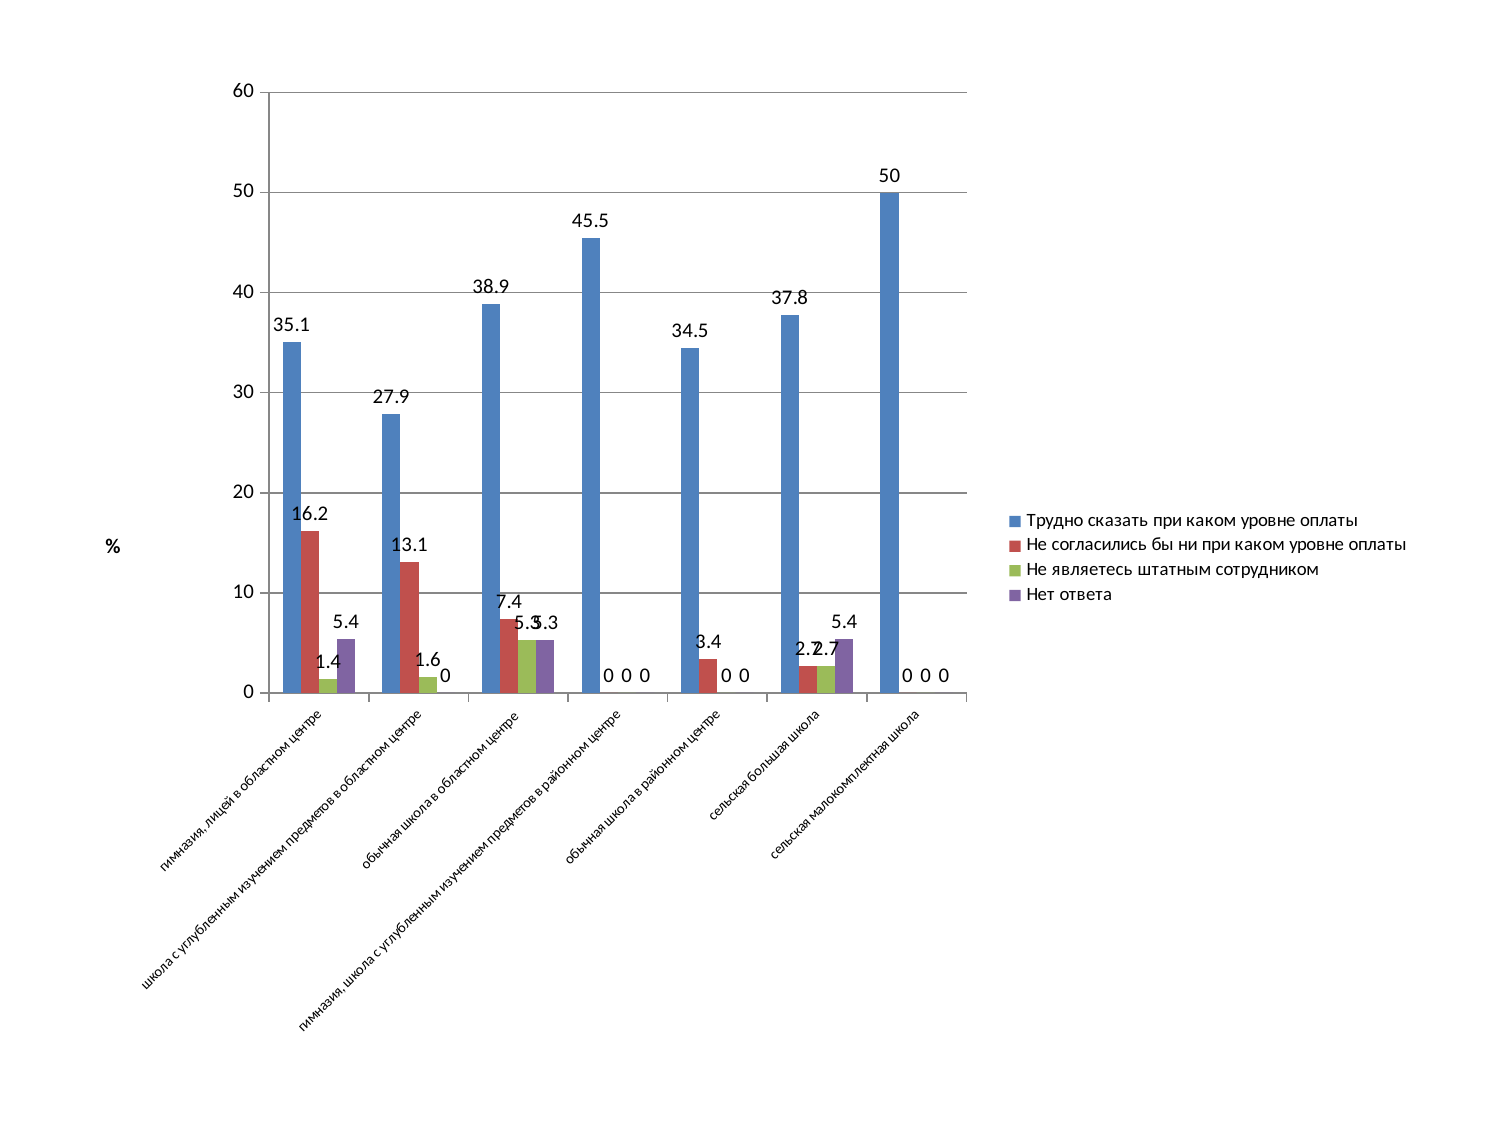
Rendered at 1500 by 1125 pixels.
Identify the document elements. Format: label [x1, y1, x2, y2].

chart [74, 62, 1426, 1055]
